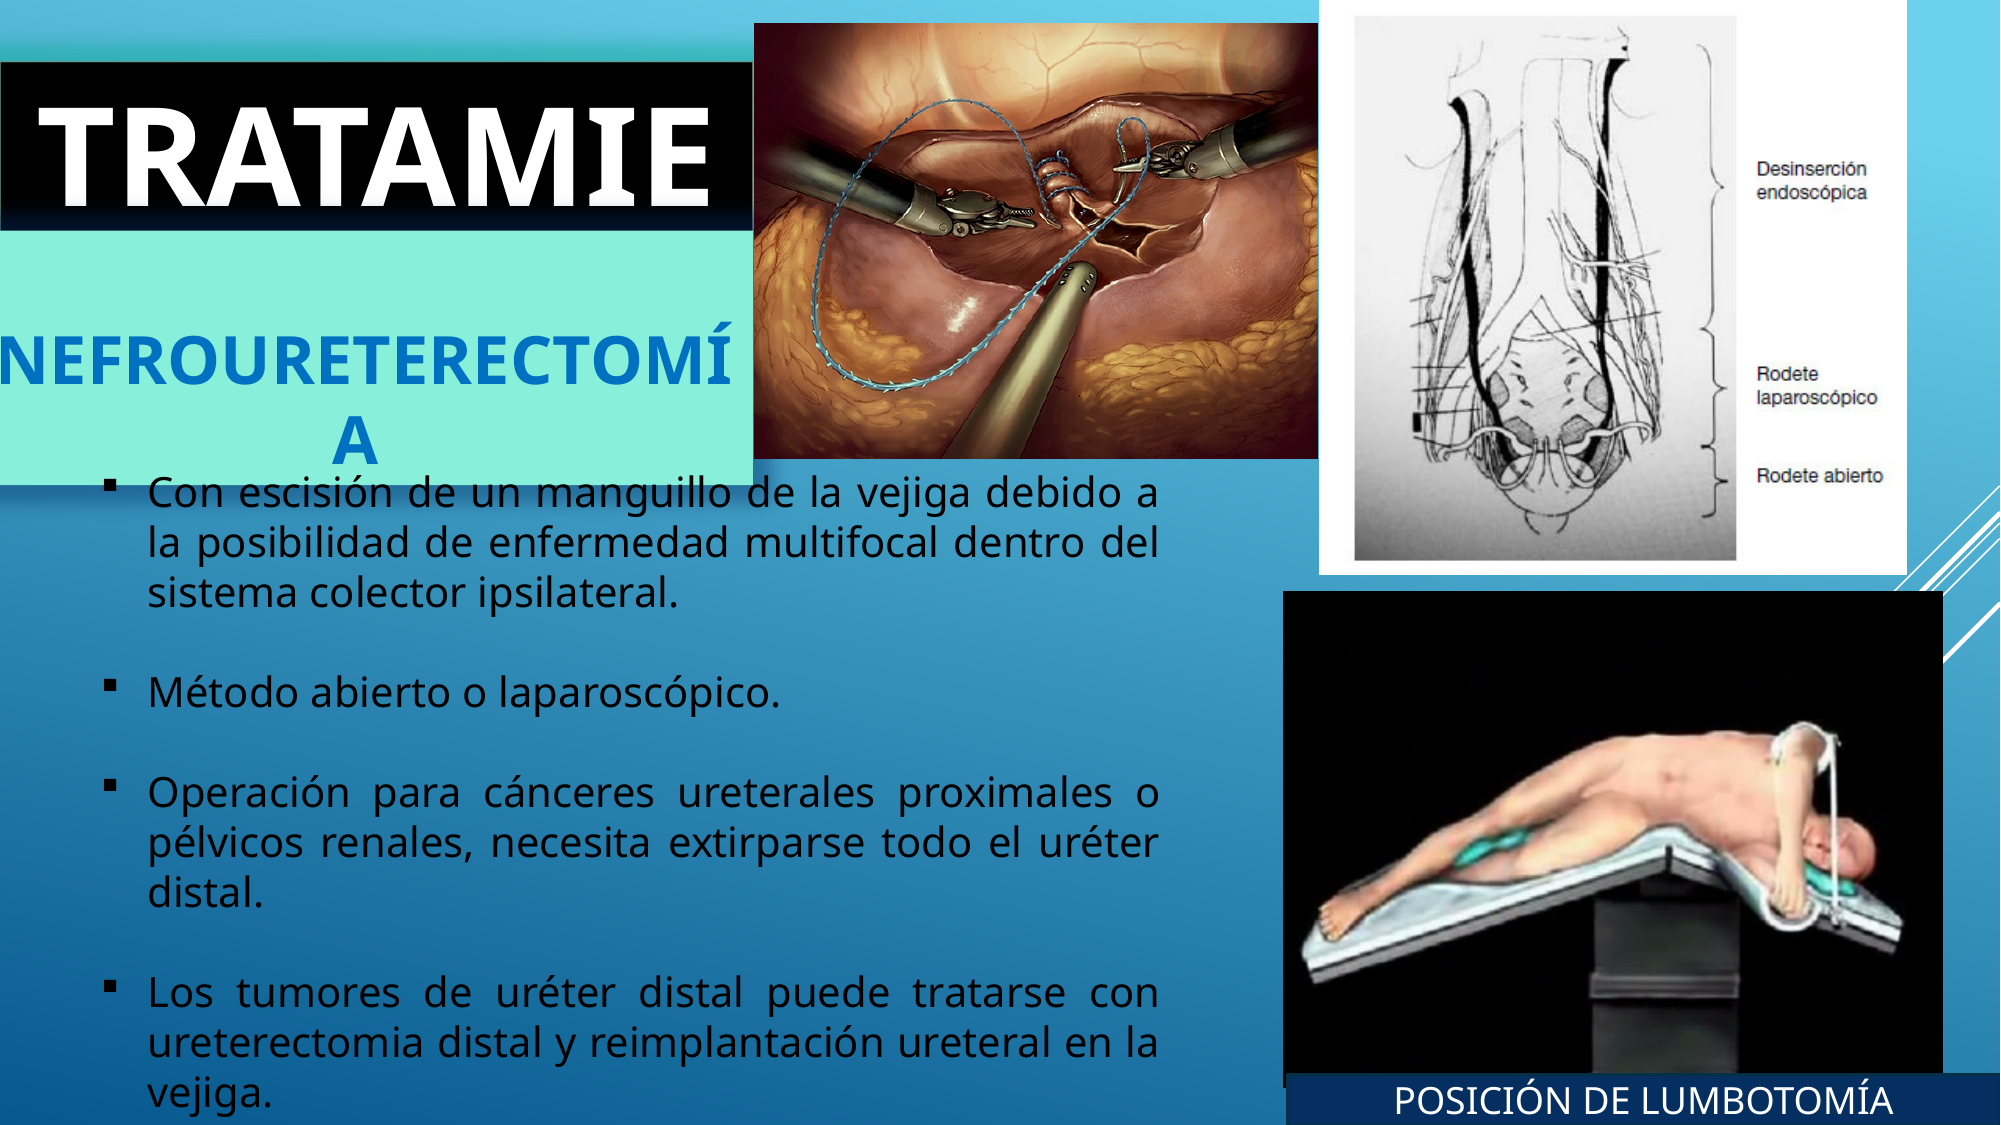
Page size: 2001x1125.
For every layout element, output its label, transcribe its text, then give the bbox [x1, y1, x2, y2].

picture [1283, 590, 1944, 1088]
text_box NEFROURETERECTOMÍA [0, 230, 753, 486]
text_box POSICIÓN DE LUMBOTOMÍA [1286, 1073, 2000, 1125]
picture [754, 0, 1908, 576]
text_box TRATAMIENTO [0, 61, 754, 200]
picture [1290, 1077, 1944, 1088]
text_box Con escisión de un manguillo de la vejiga debido a la posibilidad de enfermedad multifocal dentro del sistema colector ipsilateral. Método abierto o laparoscópico. Operación para cánceres ureterales proximales o pélvicos renales, necesita extirparse todo el uréter distal. Los tumores de uréter distal puede tratarse con ureterectomia distal y reimplantación ureteral en la vejiga. [85, 458, 1176, 1124]
